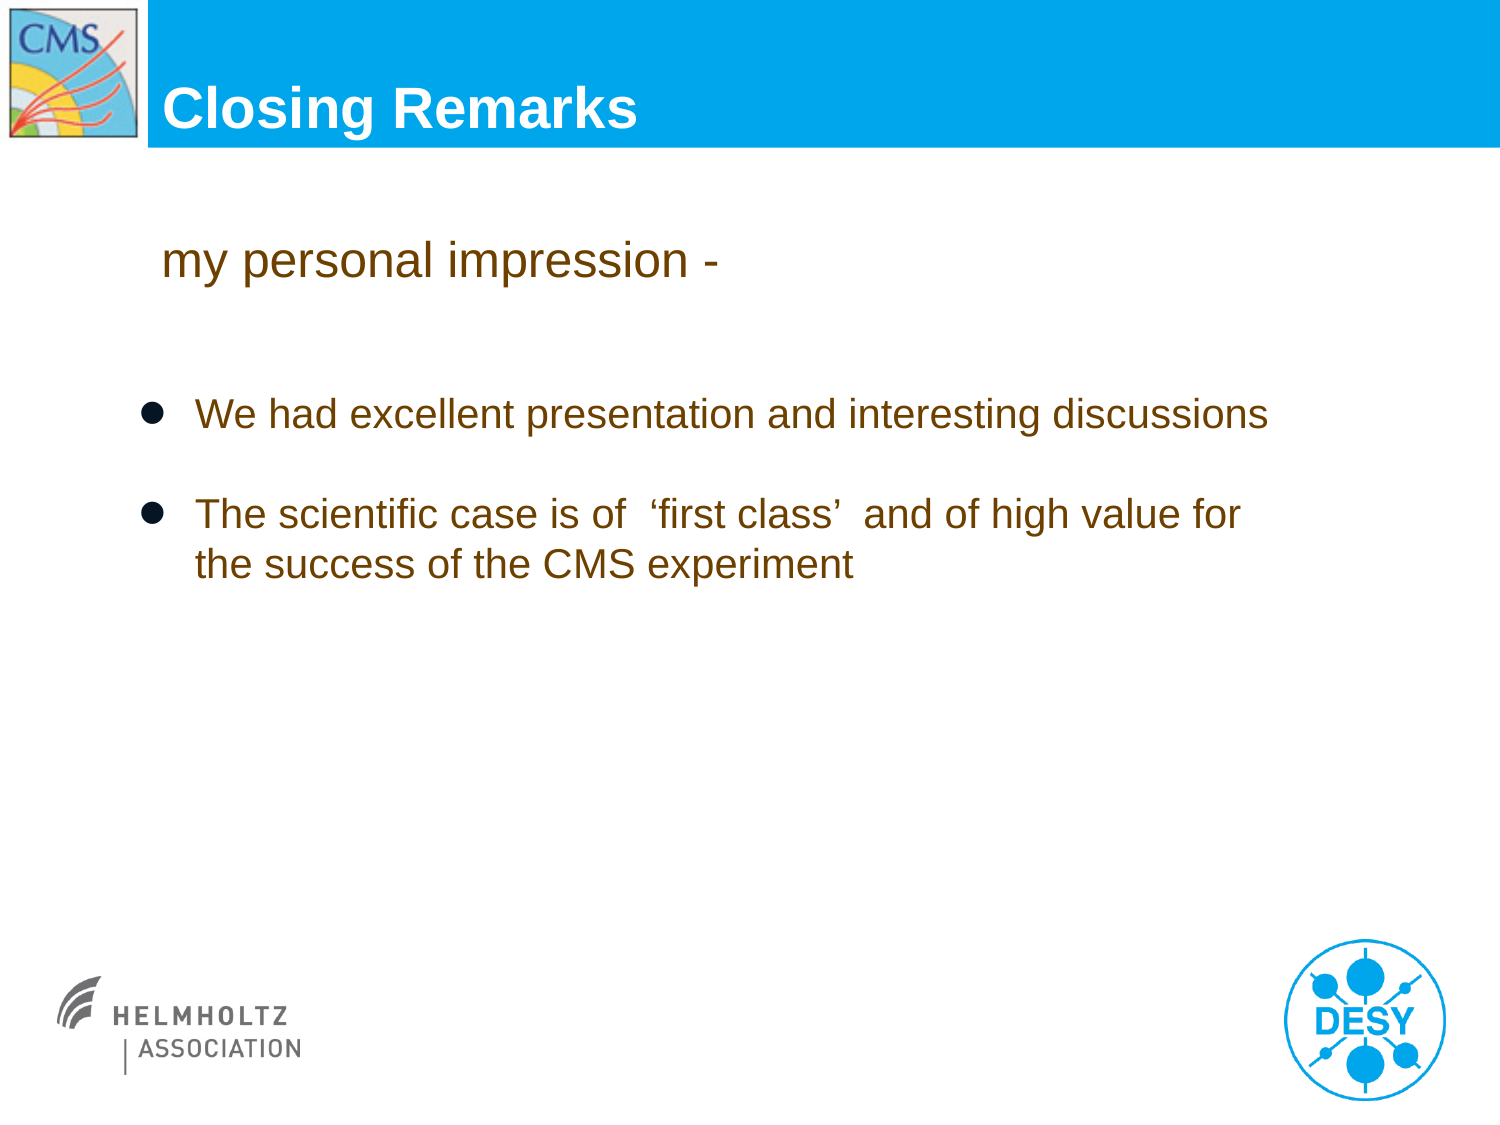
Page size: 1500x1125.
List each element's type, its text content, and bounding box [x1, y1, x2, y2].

title Closing Remarks [147, 0, 1496, 148]
text_box my personal impression - We had excellent presentation and interesting discussions The scientific case is of ‘first class’ and of high value for the success of the CMS experiment [123, 159, 1319, 645]
picture [1382, 1036, 1446, 1101]
picture [57, 976, 300, 1075]
picture [1284, 1032, 1349, 1101]
picture [1377, 939, 1446, 1004]
picture [1288, 943, 1443, 1098]
picture [0, 0, 147, 148]
picture [1284, 939, 1354, 1008]
